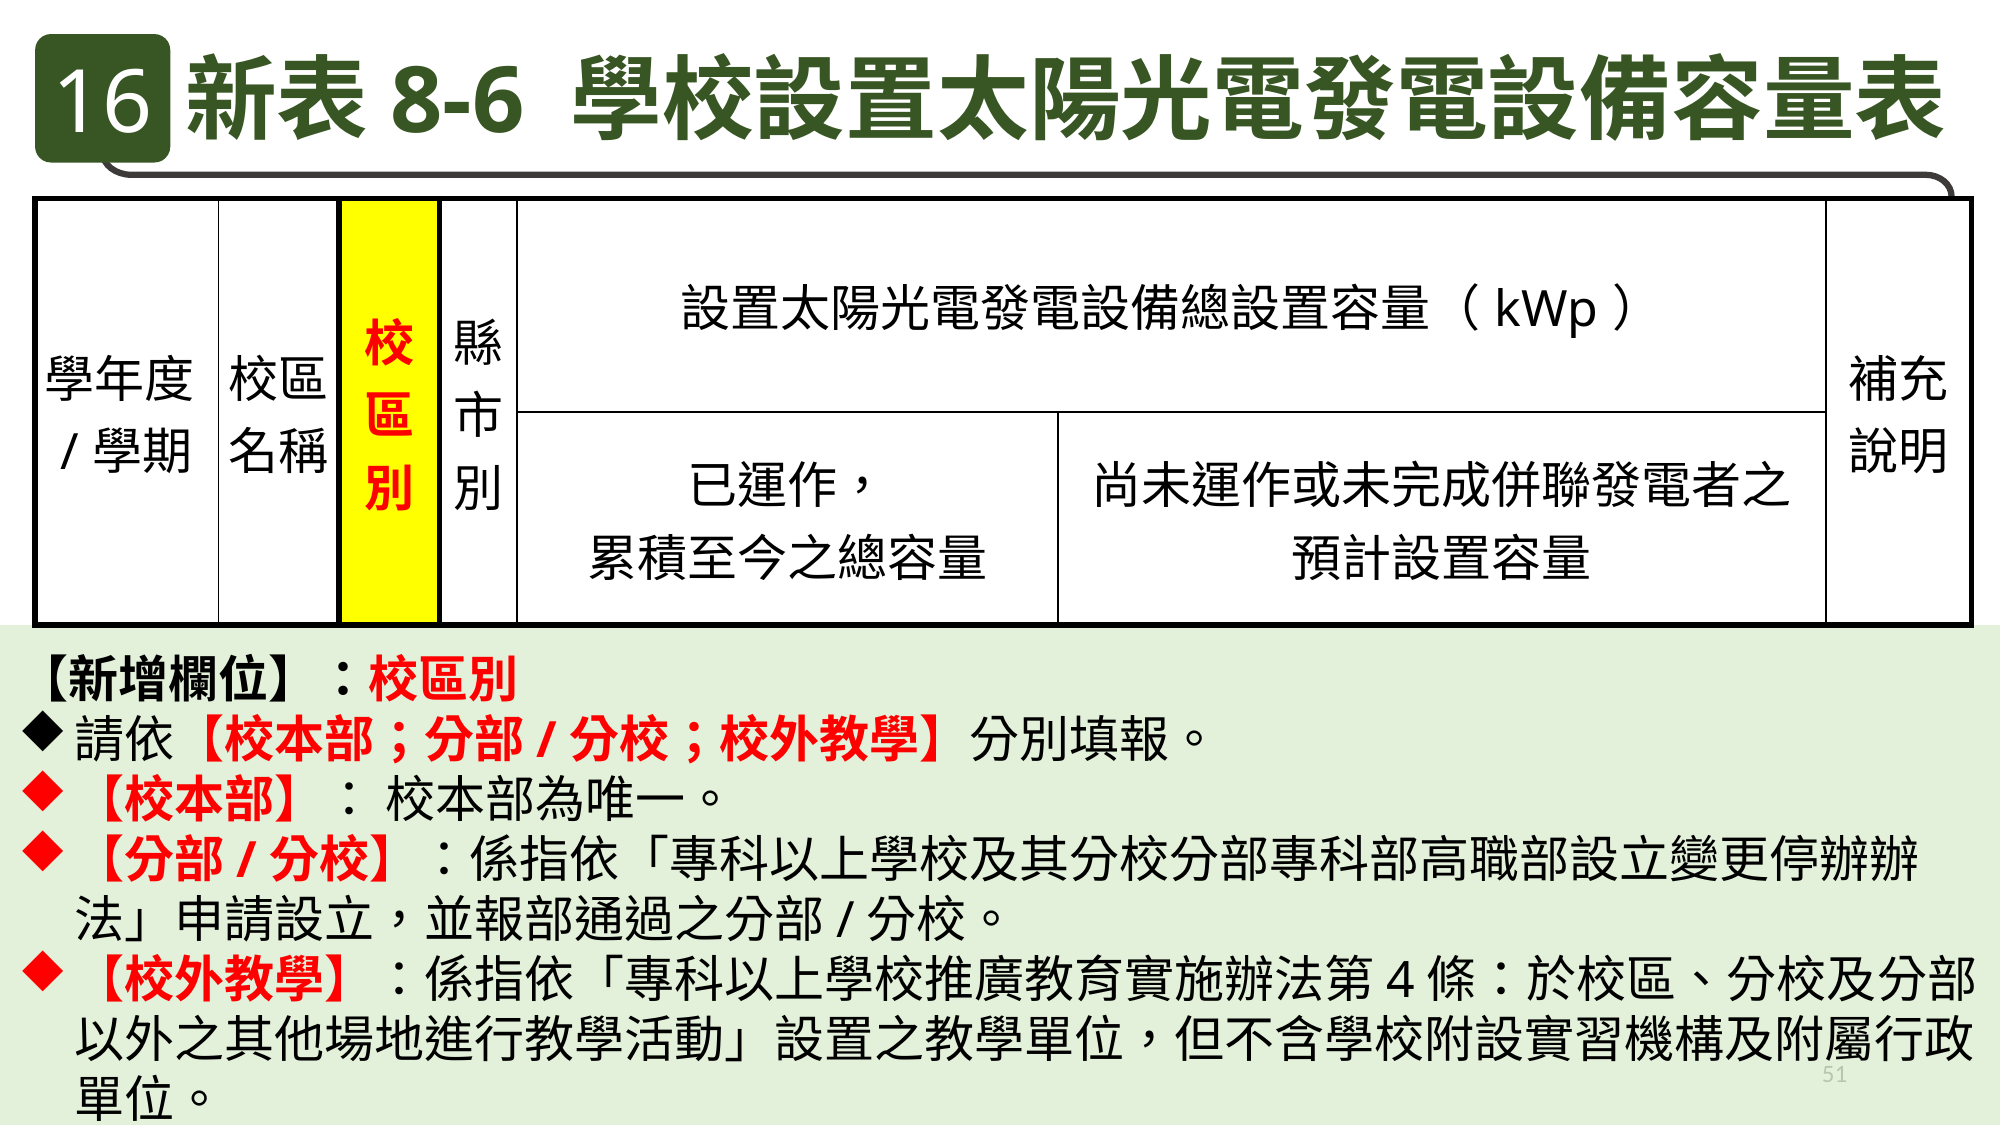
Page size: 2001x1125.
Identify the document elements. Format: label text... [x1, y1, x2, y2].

text_box 新表8-6 學校設置太陽光電發電設備容量表 [170, 39, 1972, 166]
table_header 學年度/學期 [38, 201, 218, 622]
table_header 設置太陽光電發電設備總設置容量（kWp） [518, 201, 1825, 411]
table_cell 尚未運作或未完成併聯發電者之 預計設置容量 [1059, 413, 1825, 622]
text_box [106, 157, 1952, 196]
text_box 16 [35, 37, 171, 157]
table_header 校區名稱 [219, 201, 336, 622]
table_cell 已運作， 累積至今之總容量 [518, 413, 1057, 622]
table_header 補充說明 [1827, 201, 1969, 622]
table_header 校區別 [342, 201, 437, 622]
table_header 縣市別 [442, 201, 516, 622]
text_box [37, 157, 168, 164]
text_box [40, 32, 166, 37]
text_box 【新增欄位】：校區別 請依【校本部；分部/分校；校外教學】分別填報。 【校本部】： 校本部為唯一。 【分部/分校】：係指依「專科以上學校及其分校分部專科部高職部設立變更停辦辦法」申請設立，並報部通過之分部/分校。 【校外教學】：係指依「專科以上學校推廣教育實施辦法第4條：於校區、分校及分部以外之其他場地進行教學活動」設置之教學單位，但不含學校附設實習機構及附屬行政單位。 [3, 609, 2000, 1125]
